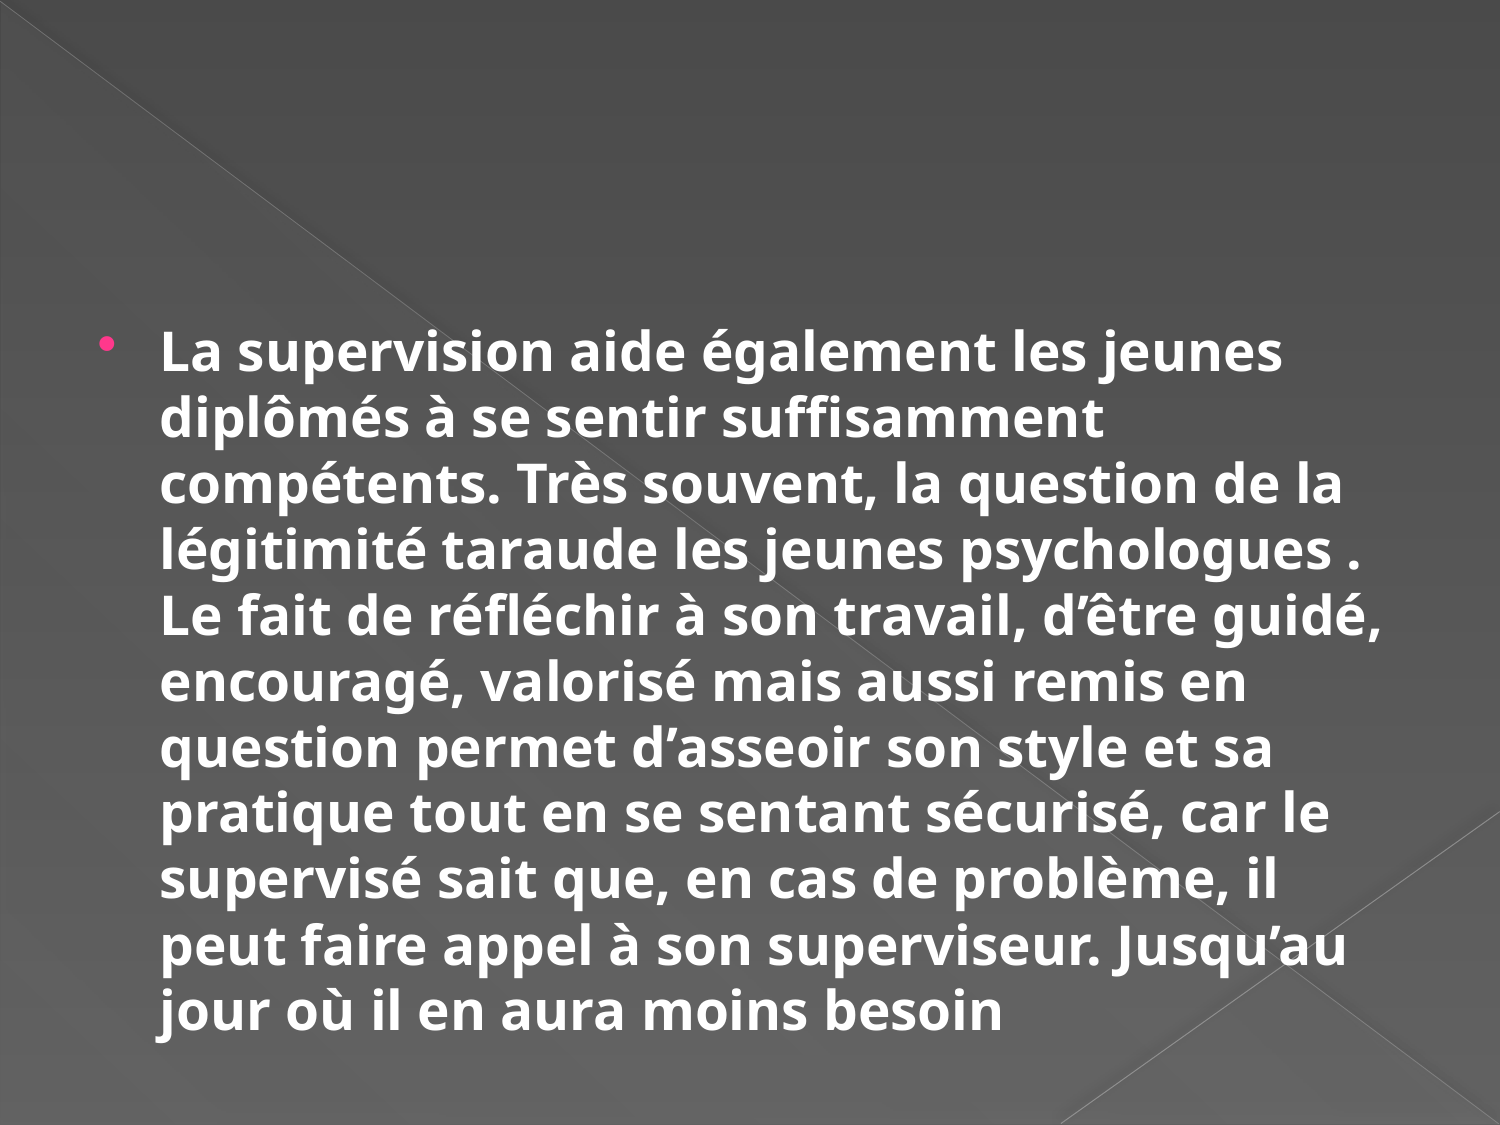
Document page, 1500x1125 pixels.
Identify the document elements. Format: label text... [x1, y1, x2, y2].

list La supervision aide également les jeunes diplômés à se sentir suffisamment compétents. Très souvent, la question de la légitimité taraude les jeunes psychologues . Le fait de réfléchir à son travail, d’être guidé, encouragé, valorisé mais aussi remis en question permet d’asseoir son style et sa pratique tout en se sentant sécurisé, car le supervisé sait que, en cas de problème, il peut faire appel à son superviseur. Jusqu’au jour où il en aura moins besoin [75, 308, 1425, 1059]
